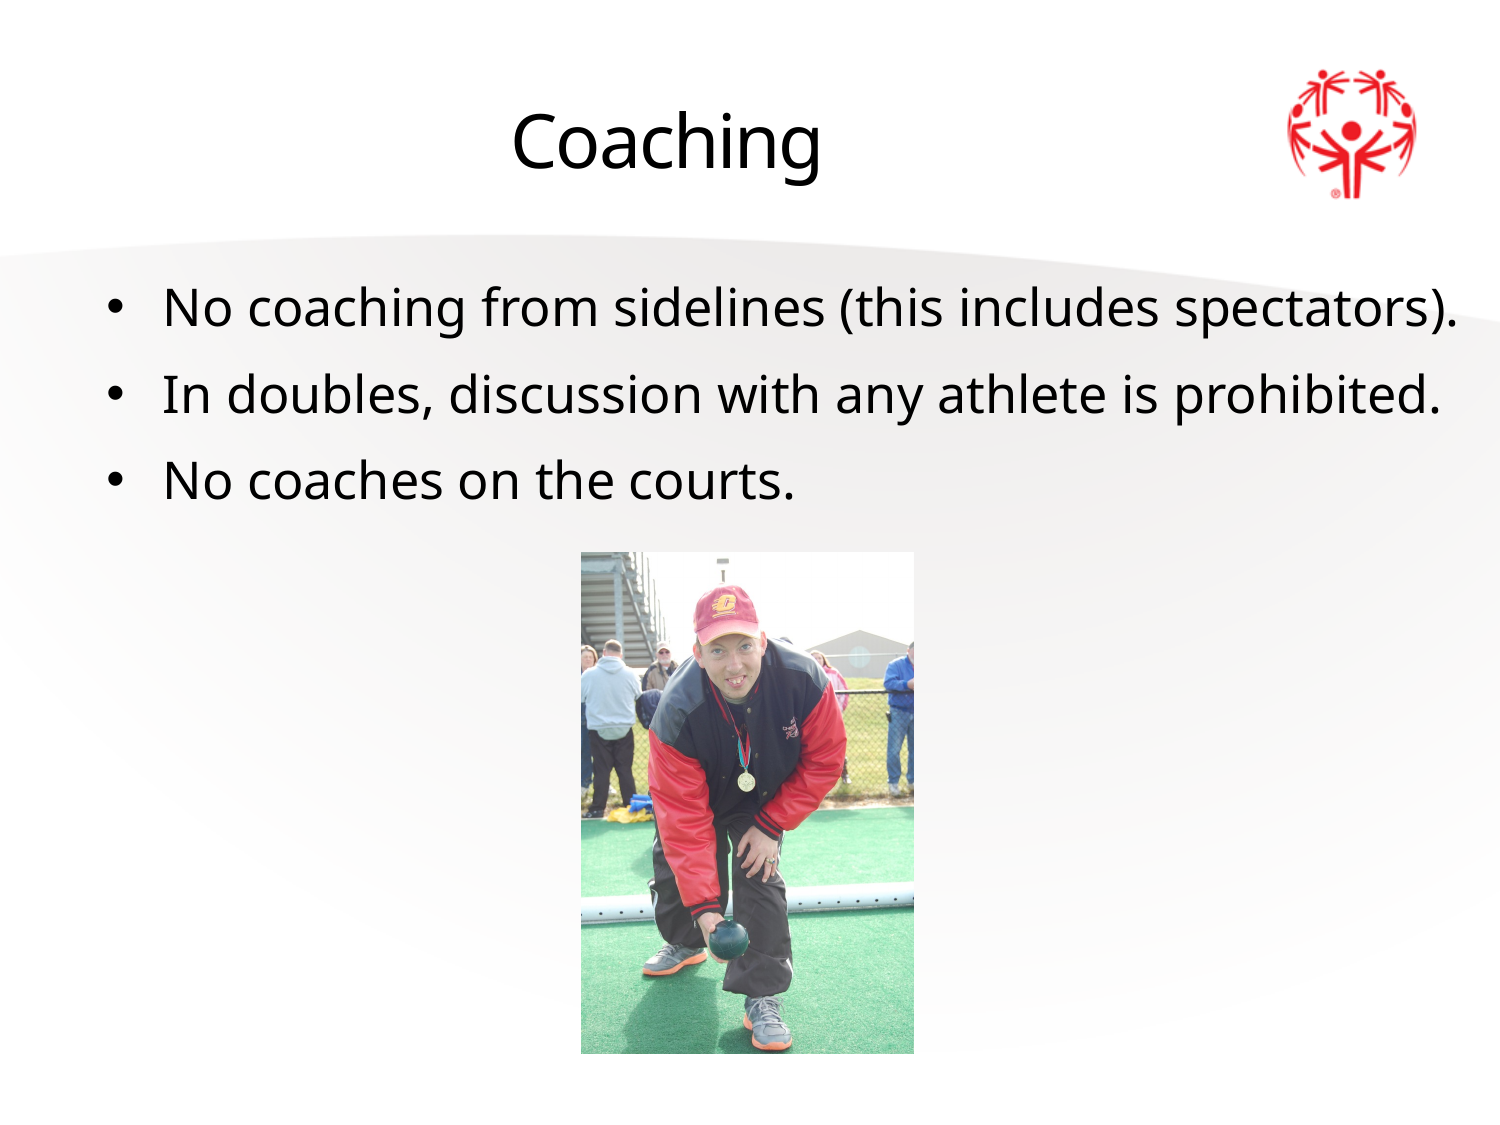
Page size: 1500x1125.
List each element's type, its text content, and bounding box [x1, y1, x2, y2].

title Coaching [89, 60, 1247, 232]
list No coaching from sidelines (this includes spectators). In doubles, discussion with any athlete is prohibited. No coaches on the courts. [100, 262, 1500, 1000]
picture [0, 0, 1500, 1125]
